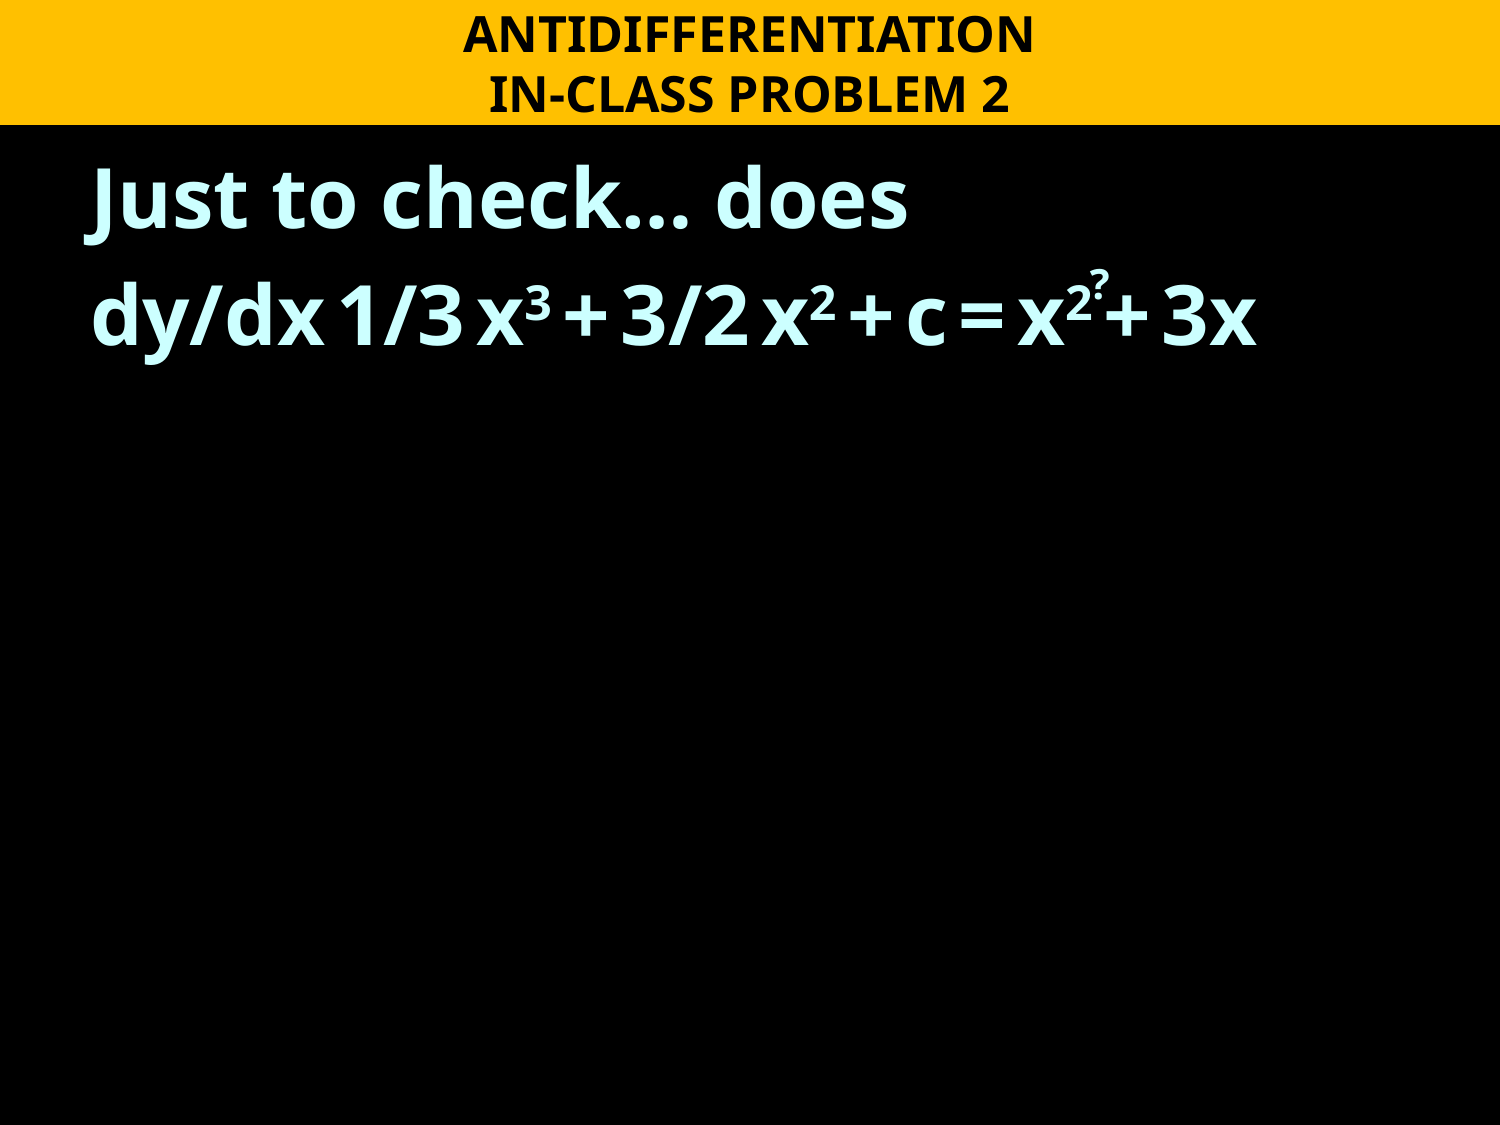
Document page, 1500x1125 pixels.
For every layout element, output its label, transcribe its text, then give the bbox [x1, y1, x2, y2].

list Just to check… does dy/dx 1/3 x3 + 3/2 x2 + c = x2 + 3x [75, 137, 1463, 1063]
text_box ANTIDIFFERENTIATION IN-CLASS PROBLEM 2 [0, 0, 1500, 125]
text_box ? [1074, 249, 1125, 375]
